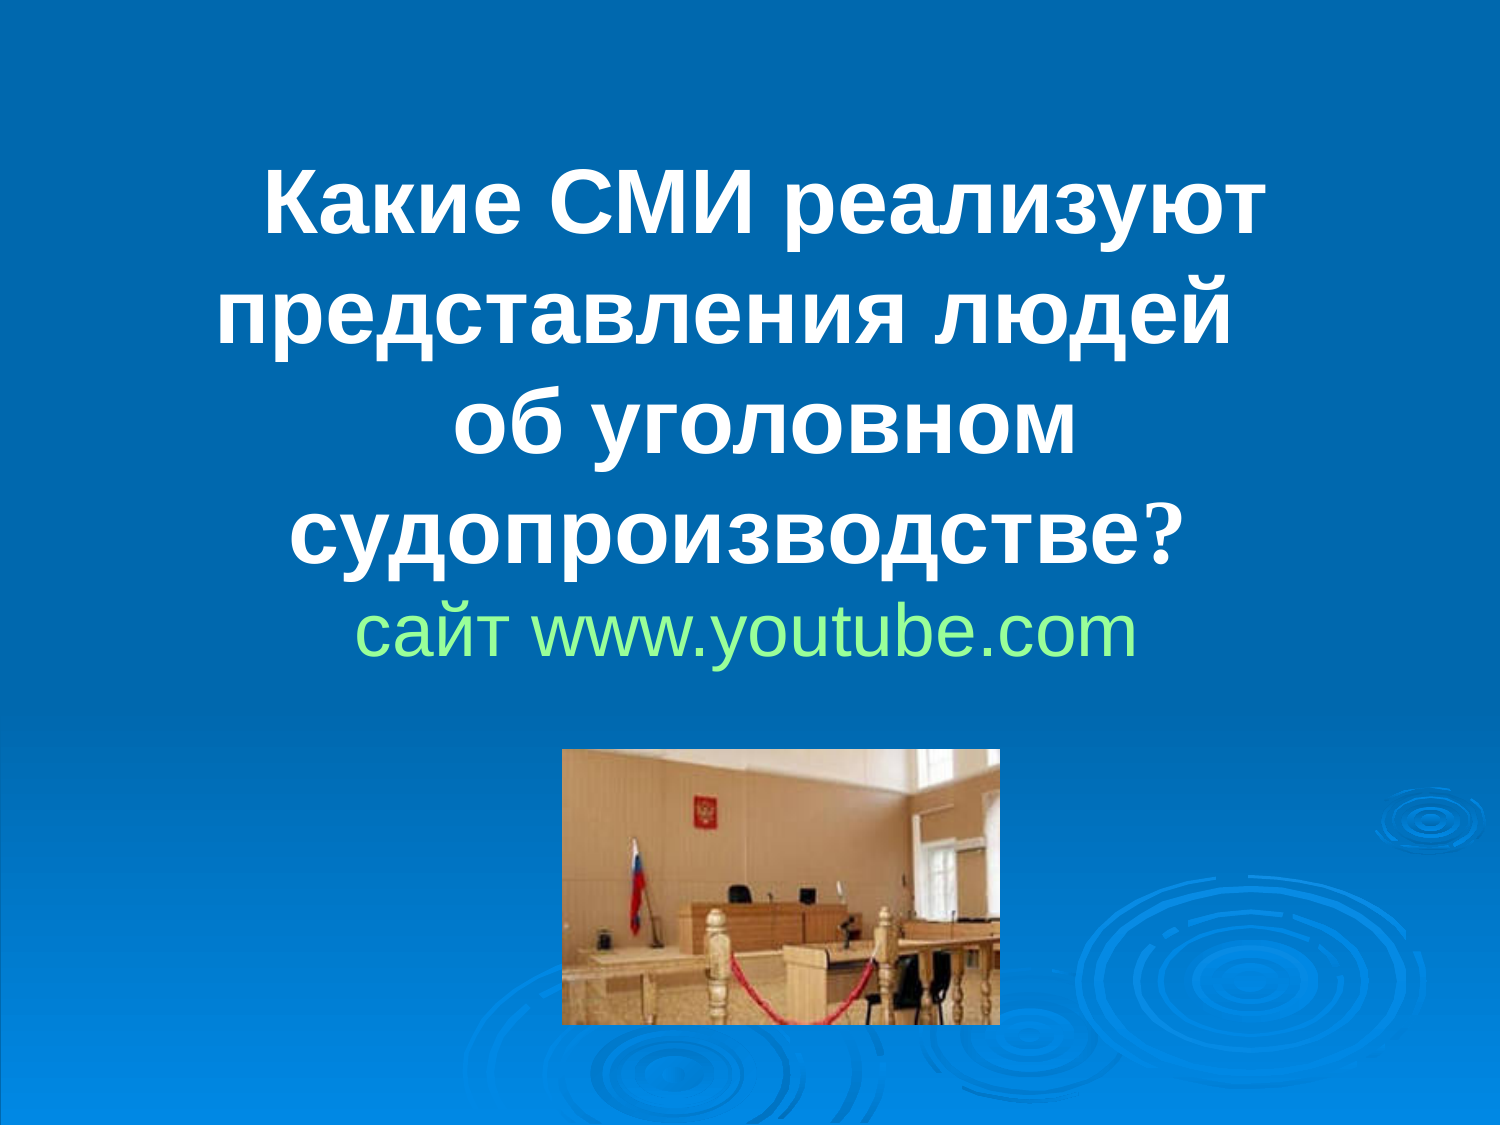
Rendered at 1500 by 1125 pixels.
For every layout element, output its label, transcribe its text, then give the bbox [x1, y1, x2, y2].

picture [562, 749, 1001, 1026]
text_box Какие СМИ реализуют представления людей об уголовном судопроизводстве? сайт www.youtube.com [175, 134, 1301, 679]
